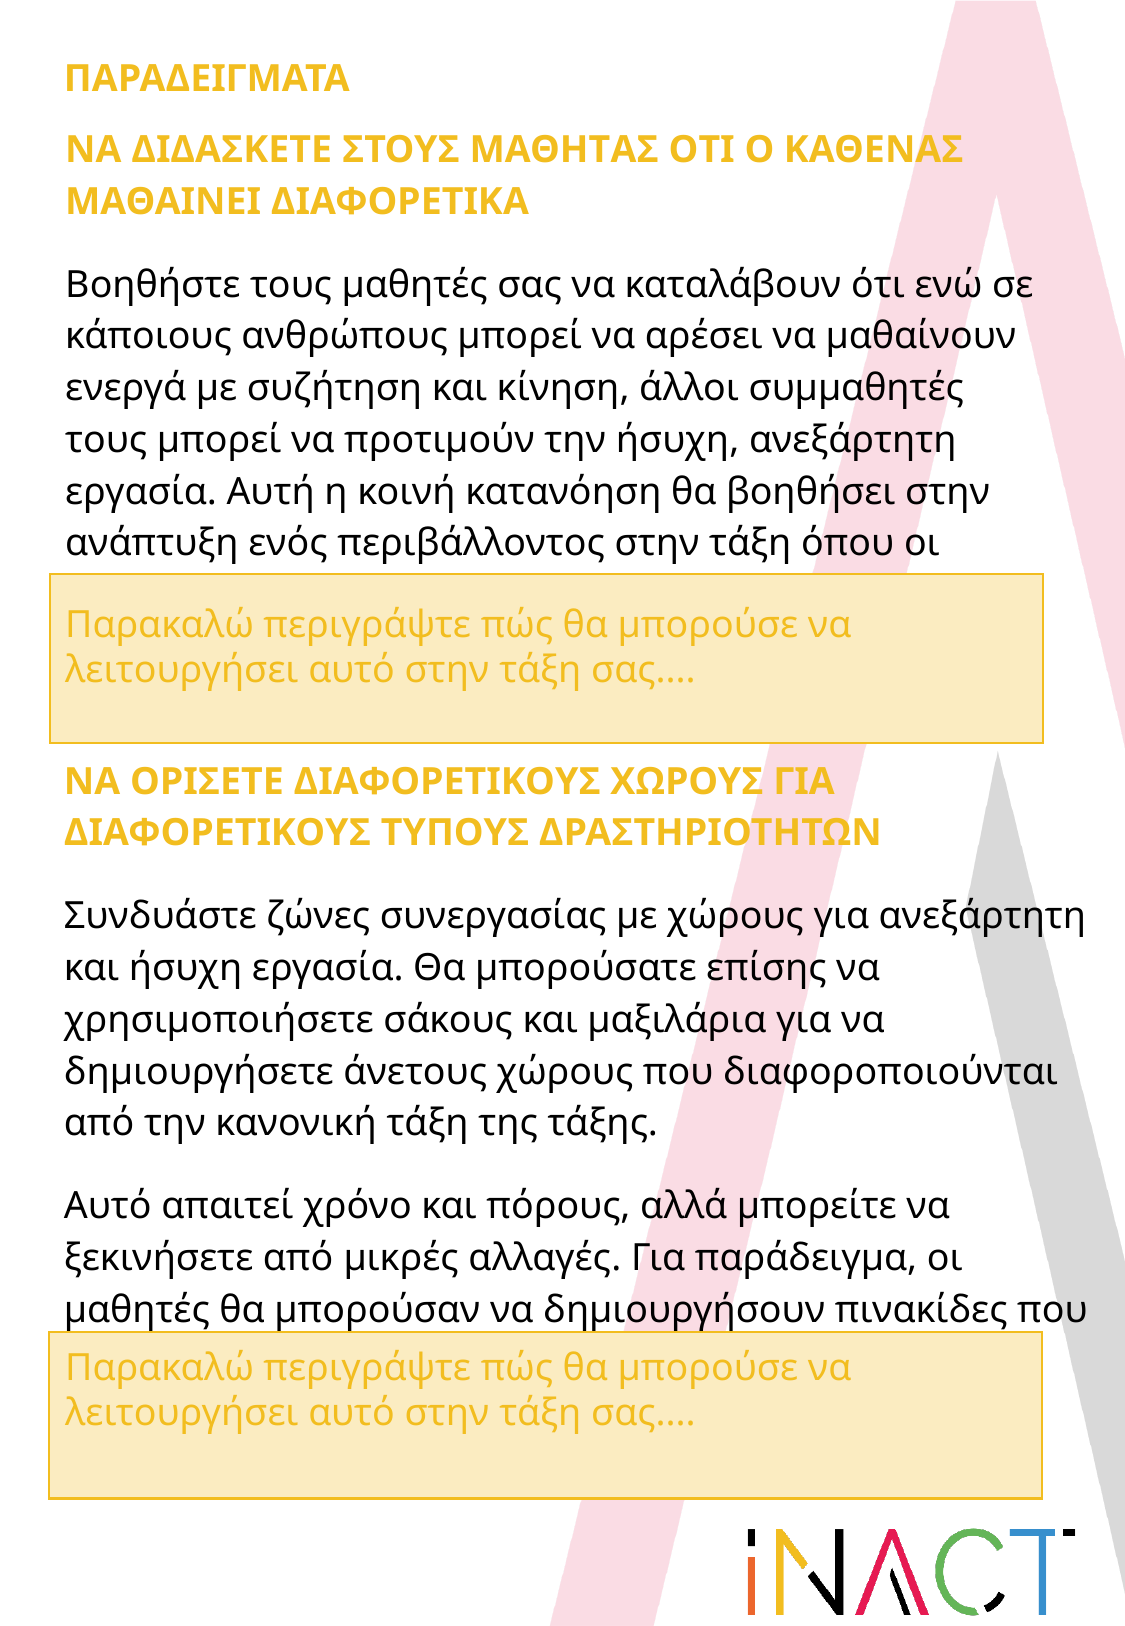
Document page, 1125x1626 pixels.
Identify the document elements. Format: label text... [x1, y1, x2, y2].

text_box Παρακαλώ περιγράψτε πώς θα μπορούσε να λειτουργήσει αυτό στην τάξη σας.... [50, 592, 1044, 742]
text_box [49, 573, 1044, 744]
picture [537, 0, 1125, 1626]
text_box ΝΑ ΔΙΔΑΣΚΕΤΕ ΣΤΟΥΣ ΜΑΘΗΤΑΣ ΟΤΙ Ο ΚΑΘΕΝΑΣ ΜΑΘΑΙΝΕΙ ΔΙΑΦΟΡΕΤΙΚΑ Βοηθήστε τους μαθητές σας να καταλάβουν ότι ενώ σε κάποιους ανθρώπους μπορεί να αρέσει να μαθαίνουν ενεργά με συζήτηση και κίνηση, άλλοι συμμαθητές τους μπορεί να προτιμούν την ήσυχη, ανεξάρτητη εργασία. Αυτή η κοινή κατανόηση θα βοηθήσει στην ανάπτυξη ενός περιβάλλοντος στην τάξη όπου οι ανάγκες κάθε μαθητή γίνονται σεβαστές. [50, 110, 1064, 623]
text_box [48, 1331, 1043, 1500]
text_box Παρακαλώ περιγράψτε πώς θα μπορούσε να λειτουργήσει αυτό στην τάξη σας.... [50, 1335, 1044, 1486]
text_box ΠΑΡΑΔΕΙΓΜΑΤΑ [49, 39, 1000, 106]
text_box ΝΑ ΟΡΙΣΕΤΕ ΔΙΑΦΟΡΕΤΙΚΟΥΣ ΧΩΡΟΥΣ ΓΙΑ ΔΙΑΦΟΡΕΤΙΚΟΥΣ ΤΥΠΟΥΣ ΔΡΑΣΤΗΡΙΟΤΗΤΩΝ Συνδυάστε ζώνες συνεργασίας με χώρους για ανεξάρτητη και ήσυχη εργασία. Θα μπορούσατε επίσης να χρησιμοποιήσετε σάκους και μαξιλάρια για να δημιουργήσετε άνετους χώρους που διαφοροποιούνται από την κανονική τάξη της τάξης. Αυτό απαιτεί χρόνο και πόρους, αλλά μπορείτε να ξεκινήσετε από μικρές αλλαγές. Για παράδειγμα, οι μαθητές θα μπορούσαν να δημιουργήσουν πινακίδες που θα ορίζουν ορισμένες περιοχές της αίθουσας ως διαφορετικές ζώνες. [49, 742, 1124, 1441]
